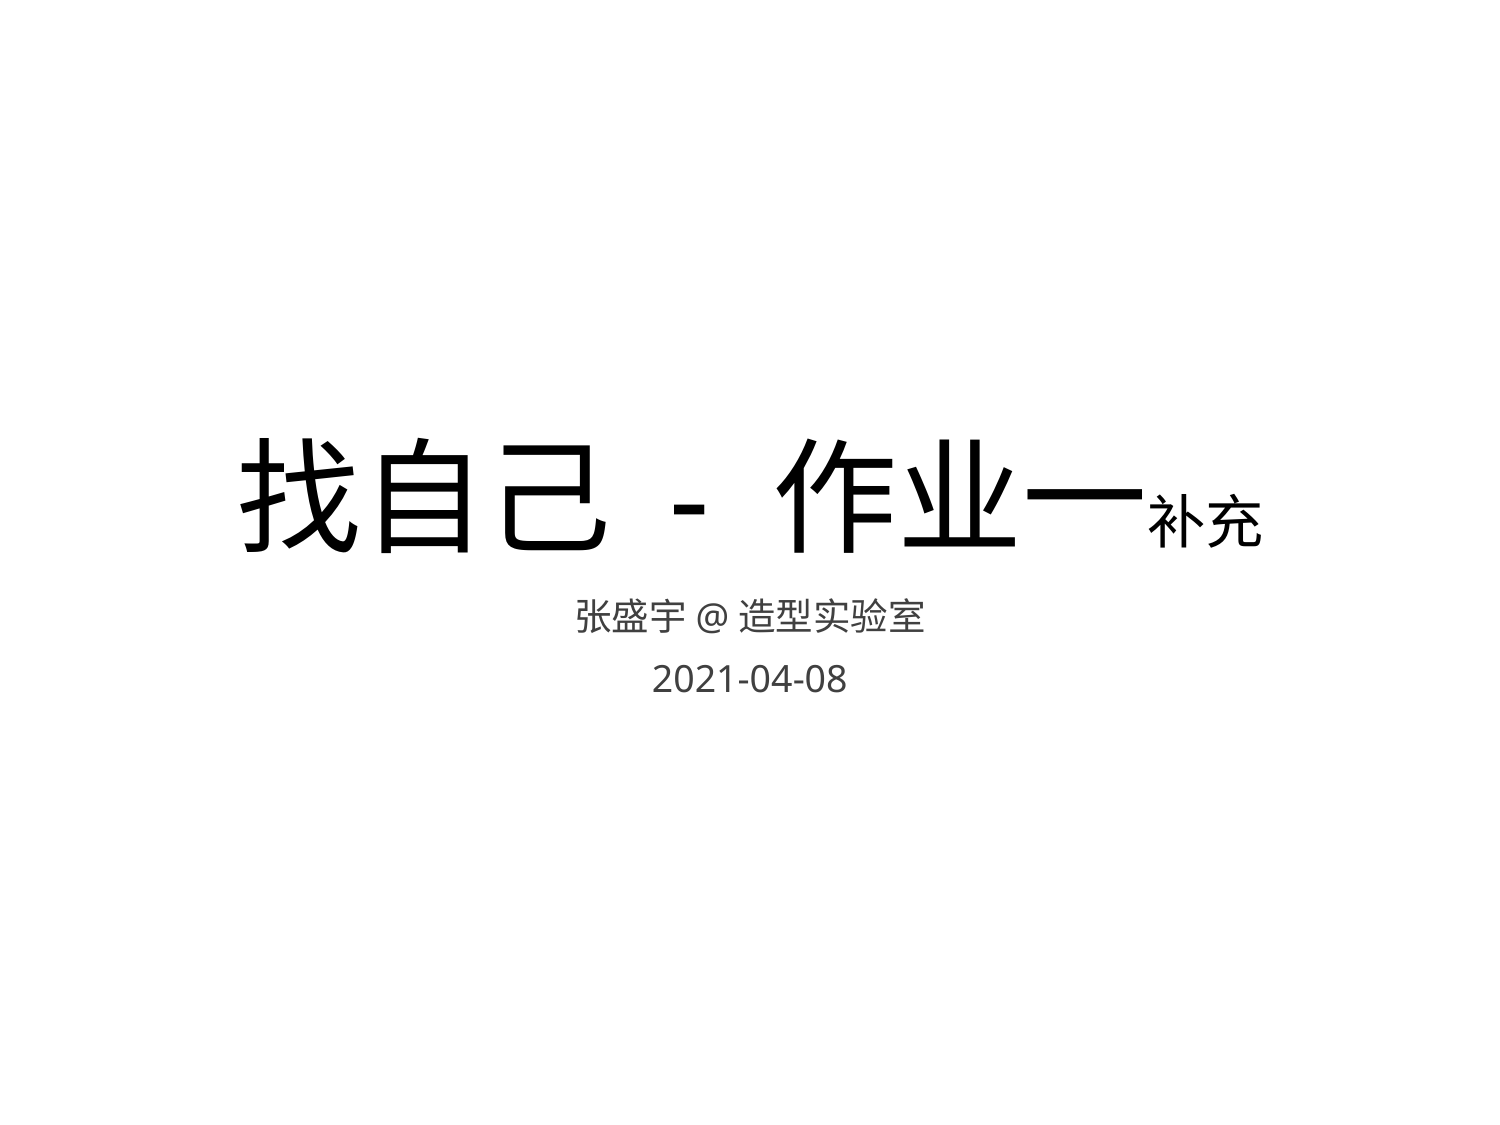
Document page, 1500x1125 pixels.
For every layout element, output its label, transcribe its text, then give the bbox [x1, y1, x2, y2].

subtitle 张盛宇@造型实验室 2021-04-08 [187, 590, 1313, 863]
title 找自己 - 作业一补充 [187, 217, 1313, 576]
